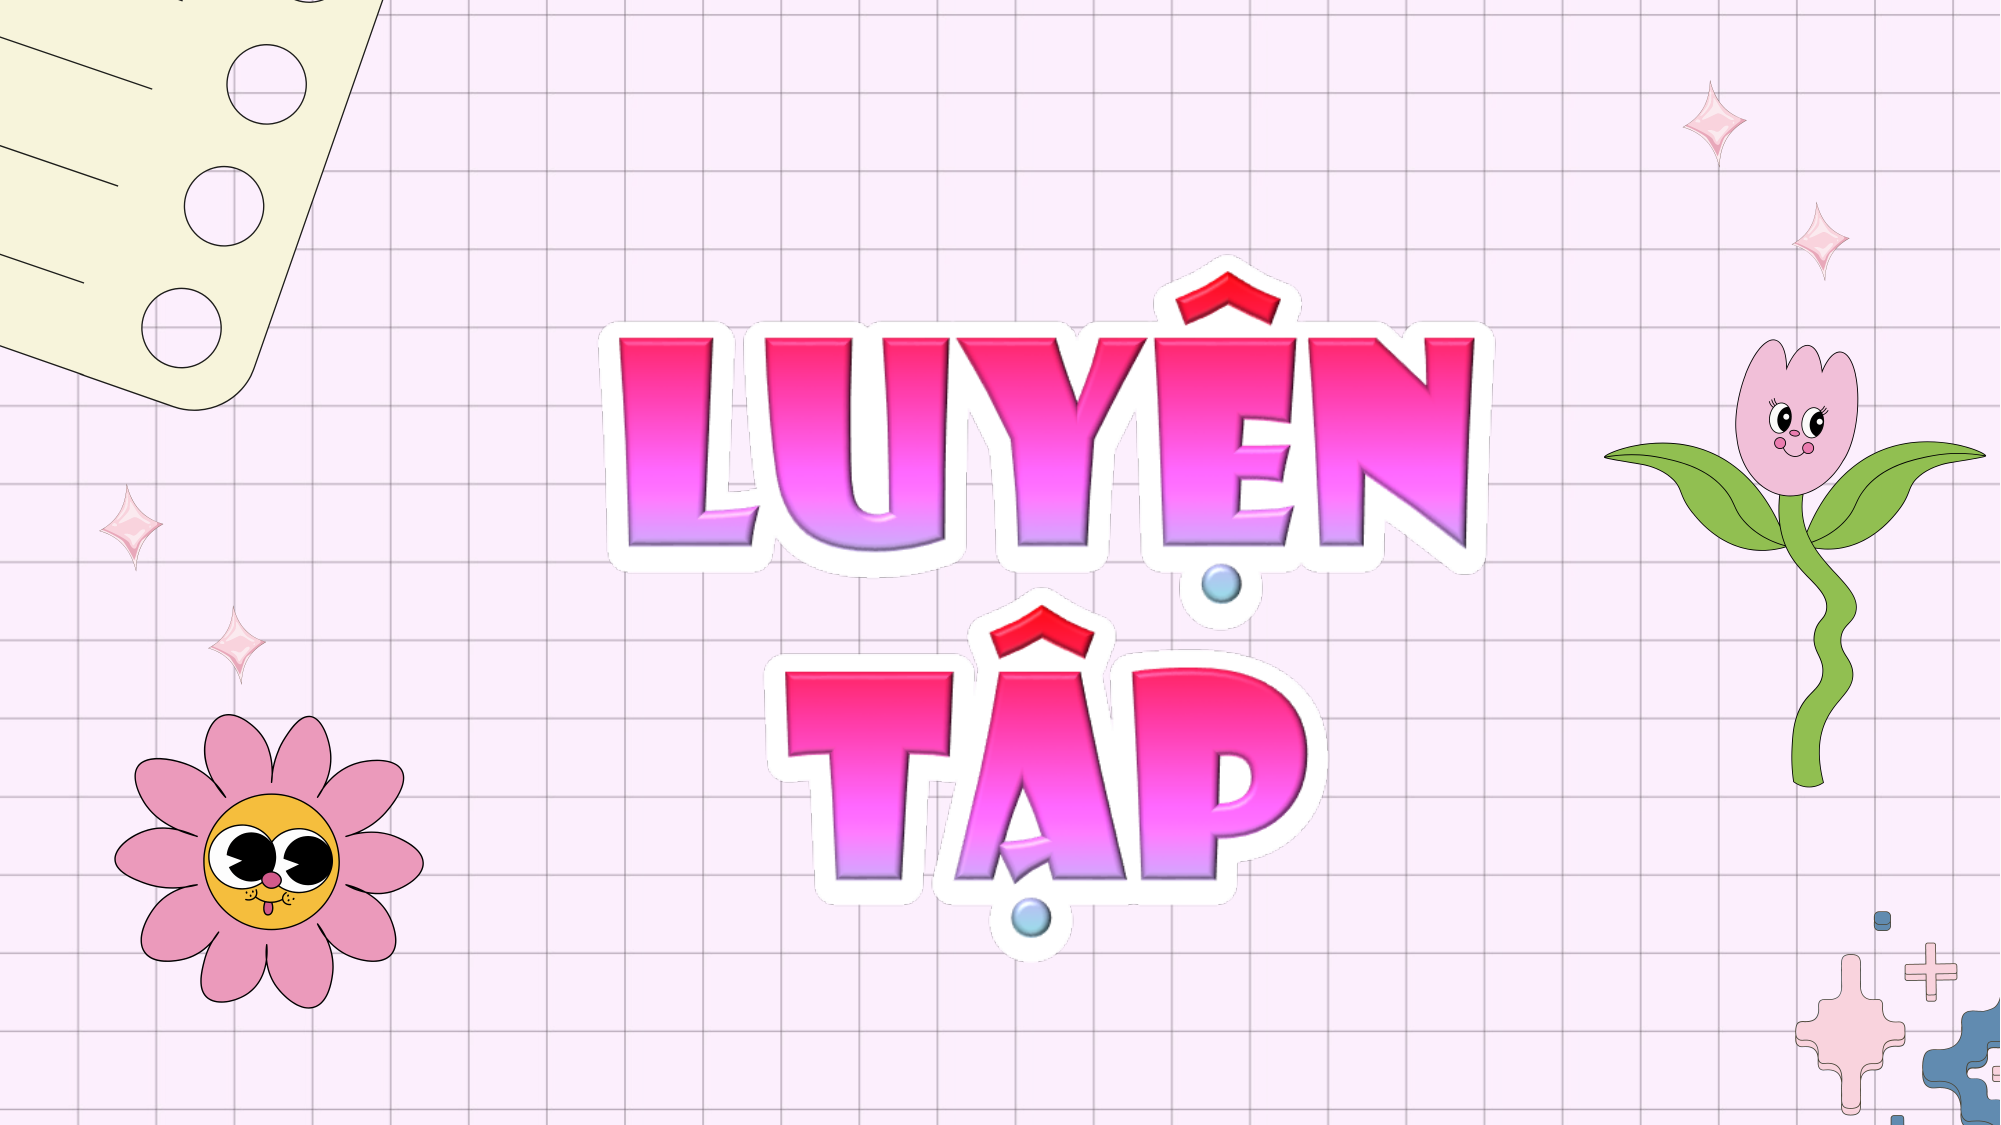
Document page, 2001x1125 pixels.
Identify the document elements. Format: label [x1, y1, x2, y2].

list [0, 0, 2000, 1125]
picture [527, 252, 1566, 963]
